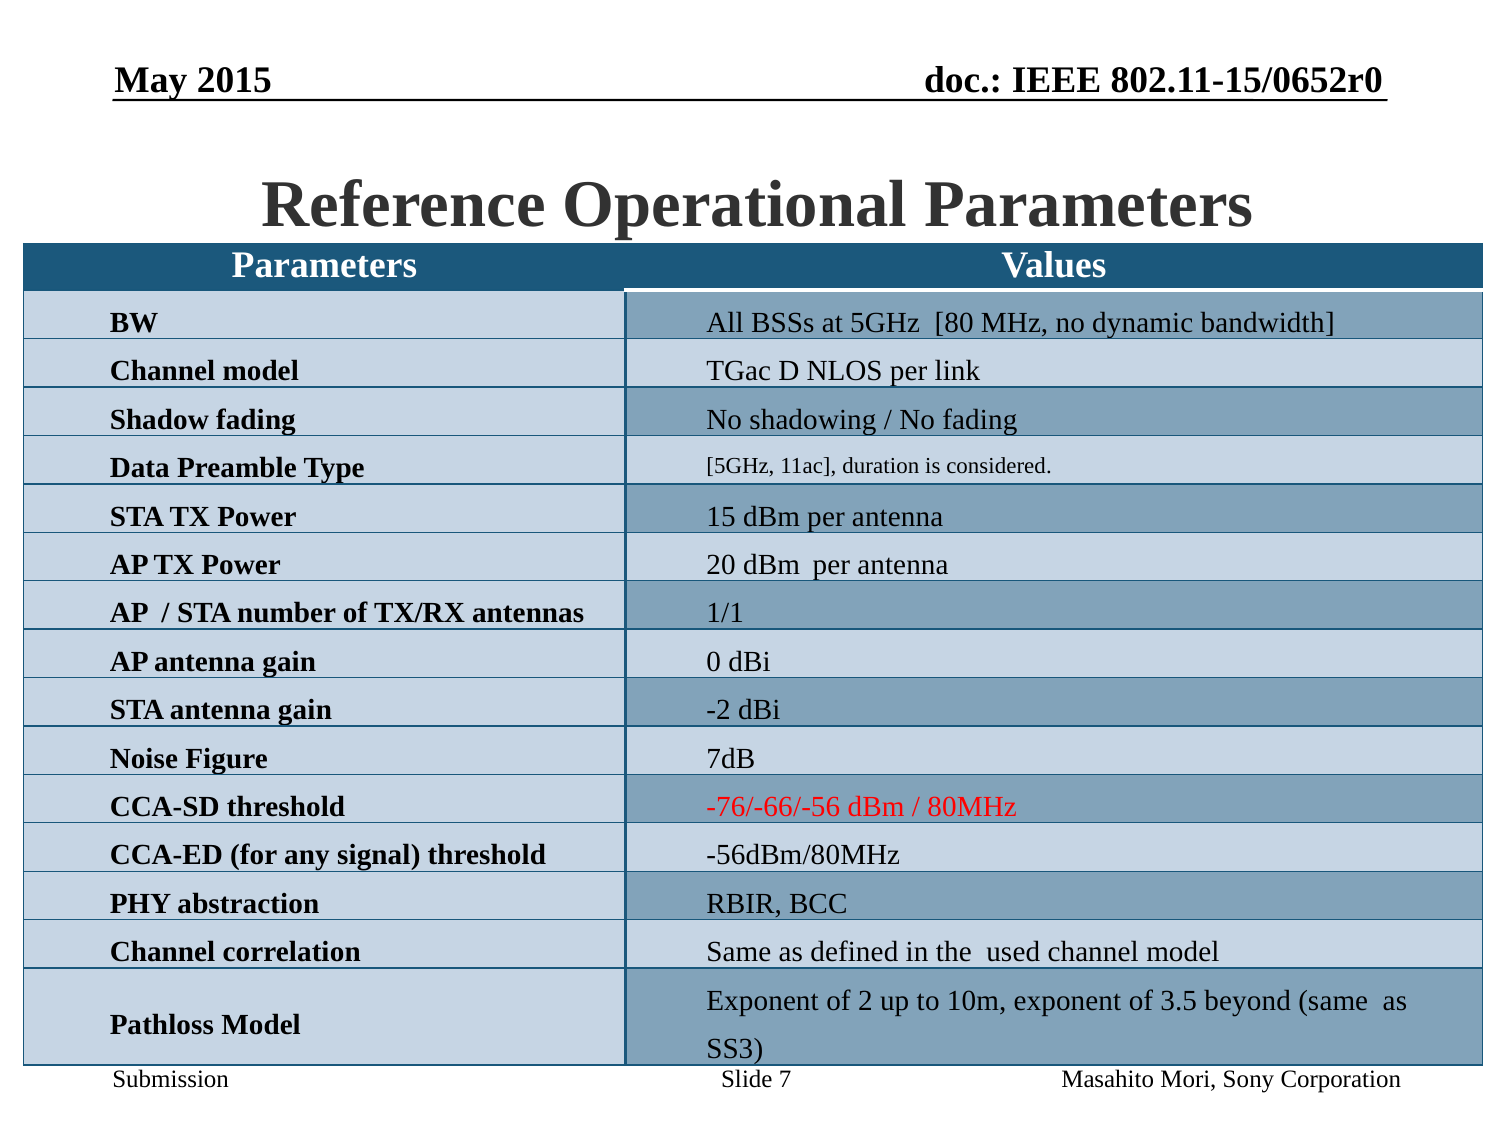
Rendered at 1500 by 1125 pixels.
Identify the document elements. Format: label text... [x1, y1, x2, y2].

table_cell -56dBm/80MHz [627, 823, 1482, 871]
table_cell Channel correlation [24, 920, 624, 967]
table_cell CCA-ED (for any signal) threshold [24, 823, 624, 871]
footer Masahito Mori, Sony Corporation [1057, 1066, 1402, 1093]
table_cell -2 dBi [627, 678, 1482, 725]
table_cell Channel model [24, 339, 624, 386]
table_cell BW [24, 291, 624, 338]
table_cell RBIR, BCC [627, 872, 1482, 919]
table_cell 15 dBm per antenna [627, 485, 1482, 532]
table_cell AP antenna gain [24, 630, 624, 677]
table_cell Exponent of 2 up to 10m, exponent of 3.5 beyond (same as SS3) [627, 969, 1482, 1064]
slide_number Slide 7 [712, 1066, 800, 1093]
table_header Parameters [24, 244, 624, 289]
table_cell AP TX Power [24, 533, 624, 580]
table_cell Pathloss Model [24, 969, 624, 1064]
table_cell TGac D NLOS per link [627, 339, 1482, 386]
table_header Values [627, 244, 1482, 288]
table_cell 7dB [627, 727, 1482, 774]
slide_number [114, 54, 274, 101]
table_cell CCA-SD threshold [24, 775, 624, 822]
table_cell Same as defined in the used channel model [627, 920, 1482, 967]
table_cell Noise Figure [24, 727, 624, 774]
table_cell [5GHz, 11ac], duration is considered. [627, 436, 1482, 483]
table_cell -76/-66/-56 dBm / 80MHz [627, 775, 1482, 822]
table_cell 0 dBi [627, 630, 1482, 677]
title Reference Operational Parameters [112, 112, 1388, 243]
table_cell STA antenna gain [24, 678, 624, 725]
table_cell No shadowing / No fading [627, 388, 1482, 435]
table_cell STA TX Power [24, 485, 624, 532]
table_cell AP / STA number of TX/RX antennas [24, 581, 624, 628]
table_cell All BSSs at 5GHz [80 MHz, no dynamic bandwidth] [627, 292, 1482, 338]
table_cell PHY abstraction [24, 872, 624, 919]
table_cell 1/1 [627, 581, 1482, 628]
table_cell 20 dBm per antenna [627, 533, 1482, 580]
table_cell Data Preamble Type [24, 436, 624, 483]
table_cell Shadow fading [24, 388, 624, 435]
